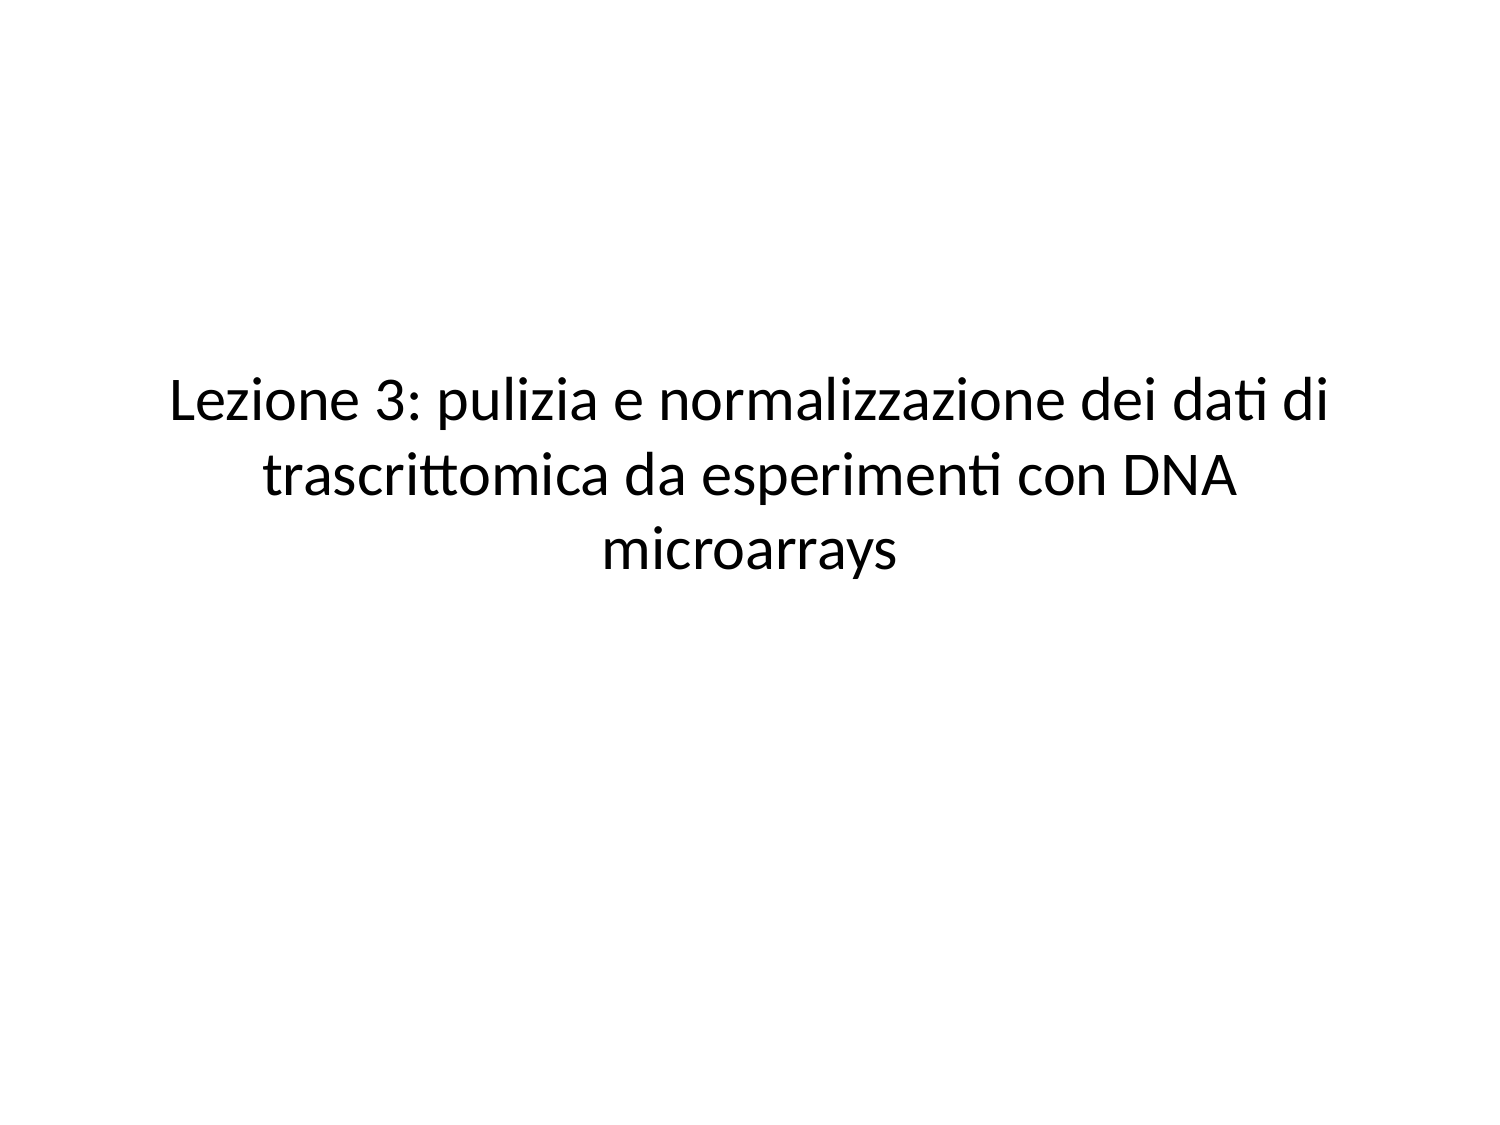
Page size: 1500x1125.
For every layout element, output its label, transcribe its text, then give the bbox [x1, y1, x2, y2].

title Lezione 3: pulizia e normalizzazione dei dati di trascrittomica da esperimenti con DNA microarrays [112, 349, 1388, 591]
